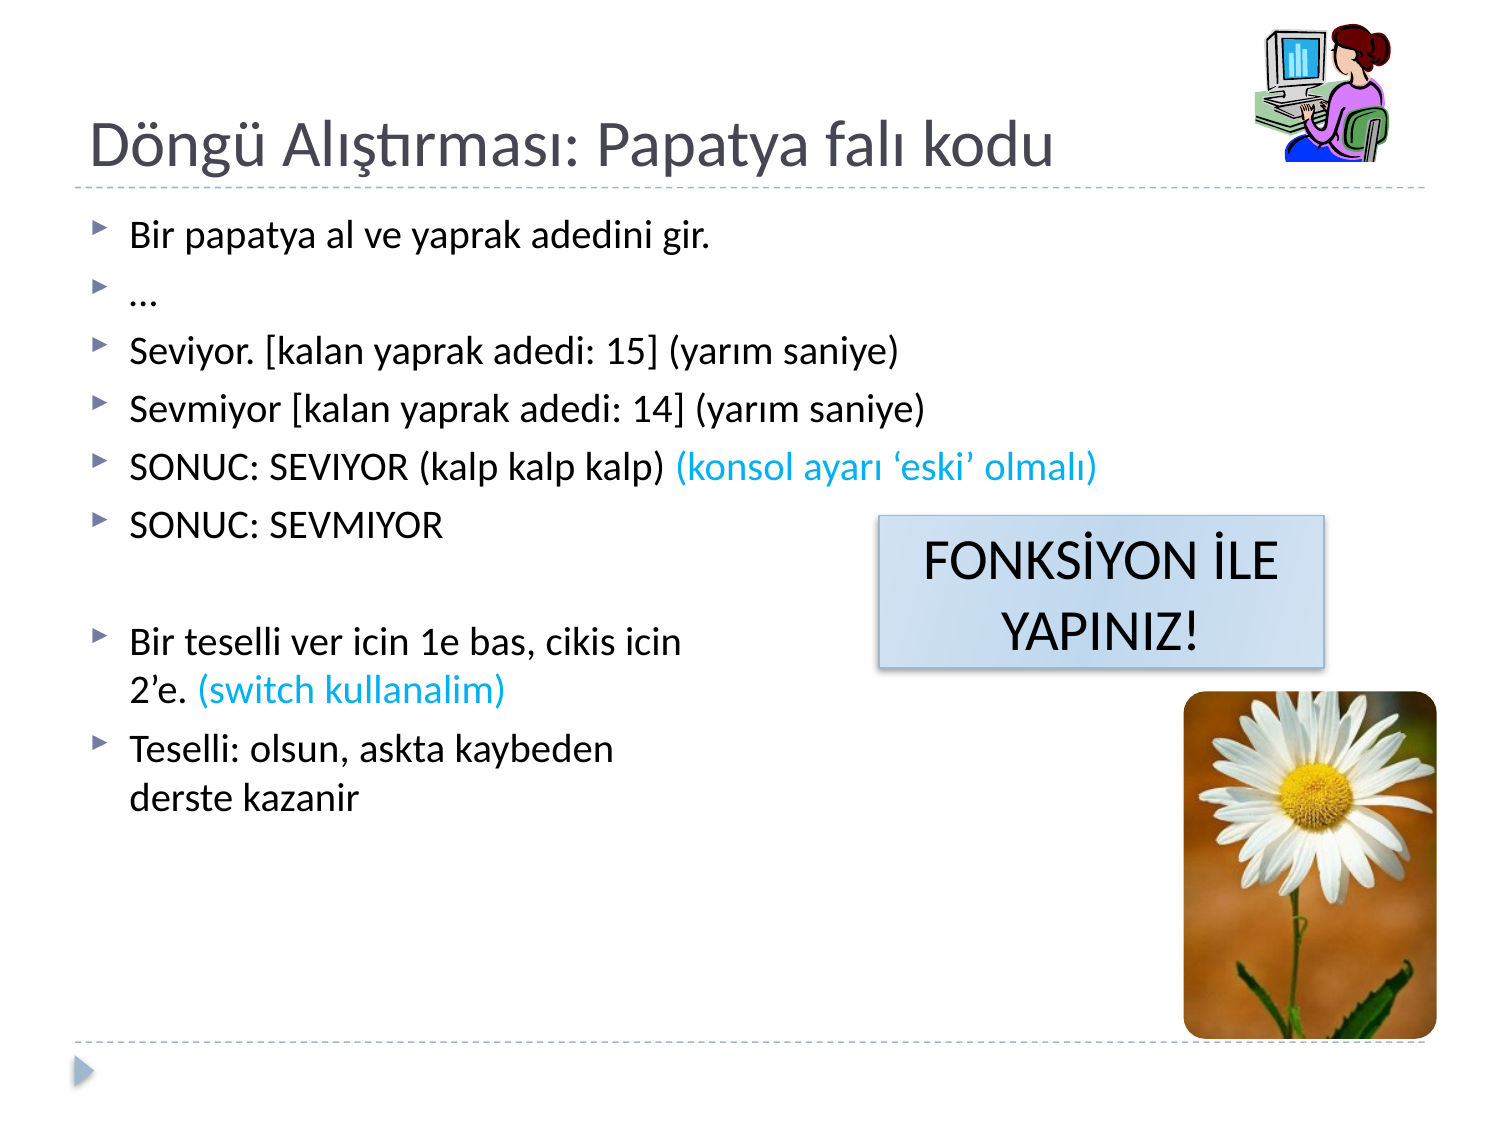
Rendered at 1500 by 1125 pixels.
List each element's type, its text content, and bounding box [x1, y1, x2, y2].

picture [1253, 23, 1391, 164]
list Bir papatya al ve yaprak adedini gir. … Seviyor. [kalan yaprak adedi: 15] (yarım saniye) Sevmiyor [kalan yaprak adedi: 14] (yarım saniye) SONUC: SEVIYOR (kalp kalp kalp) (konsol ayarı ‘eski’ olmalı) SONUC: SEVMIYOR Bir teselli ver icin 1e bas, cikis icin 2’e. (switch kullanalim) Teselli: olsun, askta kaybeden derste kazanir [75, 200, 1425, 832]
picture [1183, 691, 1437, 1040]
title Döngü Alıştırması: Papatya falı kodu [75, 24, 1425, 188]
text_box FONKSİYON İLE YAPINIZ! [878, 515, 1325, 669]
